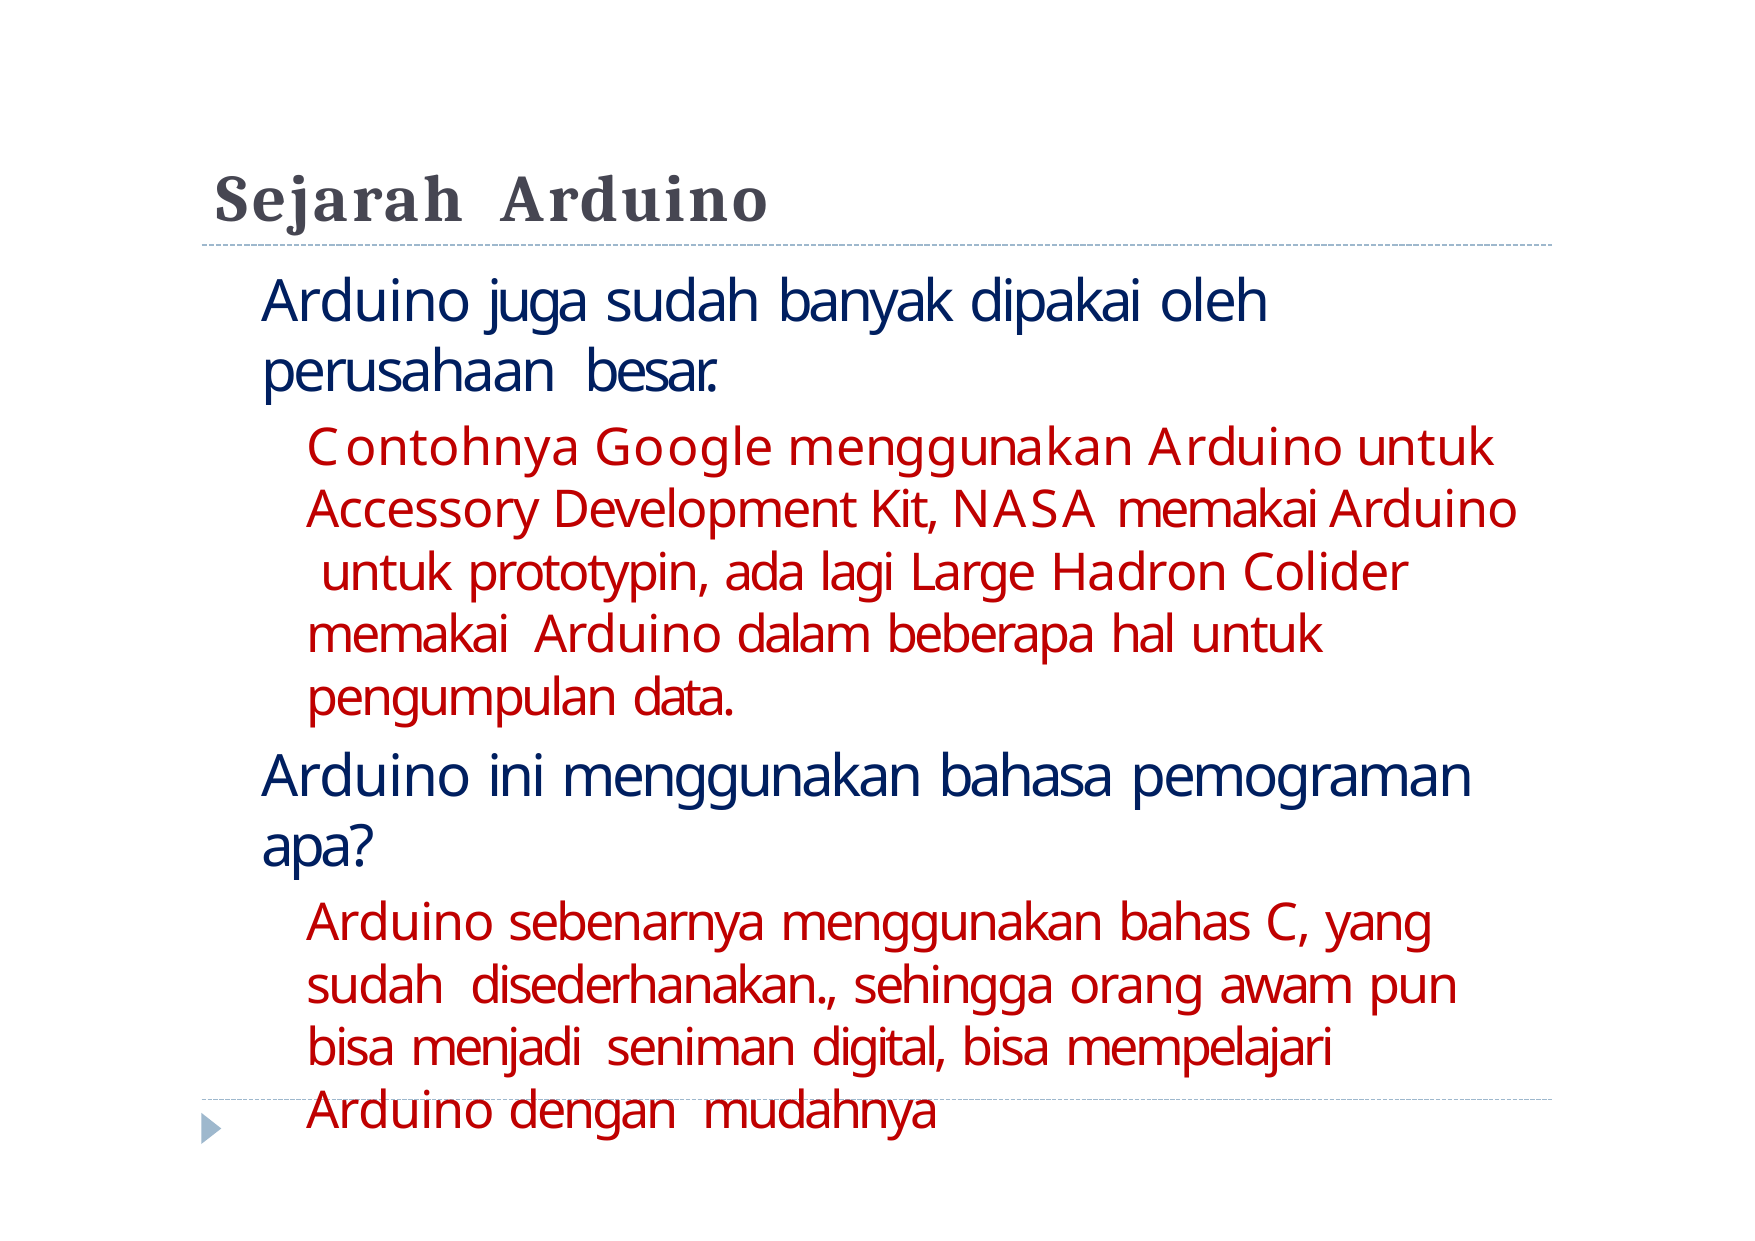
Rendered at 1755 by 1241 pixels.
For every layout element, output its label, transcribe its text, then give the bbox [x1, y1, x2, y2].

title Sejarah Arduino [214, 152, 777, 260]
text_box Arduino juga sudah banyak dipakai oleh perusahaan besar. Contohnya Google menggunakan Arduino untuk Accessory Development Kit, NASA memakai Arduino untuk prototypin, ada lagi Large Hadron Colider memakai Arduino dalam beberapa hal untuk pengumpulan data. Arduino ini menggunakan bahasa pemograman apa? Arduino sebenarnya menggunakan bahas C, yang sudah disederhanakan., sehingga orang awam pun bisa menjadi seniman digital, bisa mempelajari Arduino dengan mudahnya [214, 260, 1523, 1139]
